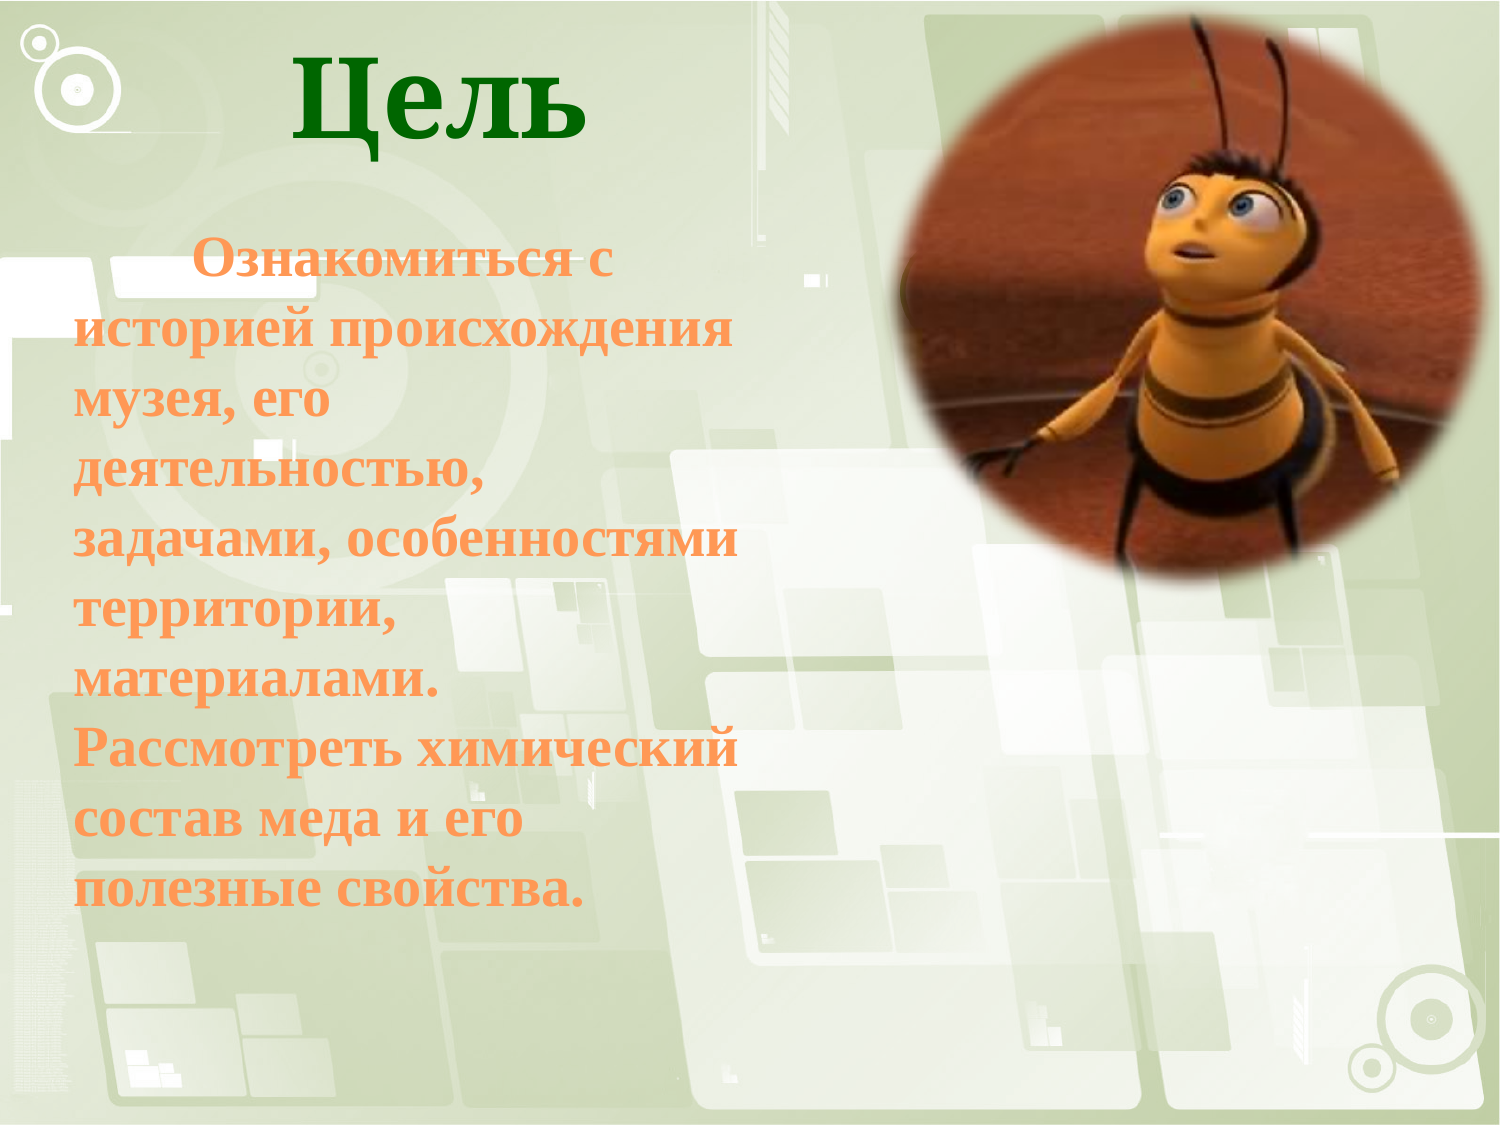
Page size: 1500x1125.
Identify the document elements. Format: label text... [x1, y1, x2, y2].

title Цель [152, 0, 727, 188]
text_box Ознакомиться с историей происхождения музея, его деятельностью, задачами, особенностями территории, материалами. Рассмотреть химический состав меда и его полезные свойства. [58, 210, 762, 926]
picture [878, 0, 1500, 598]
